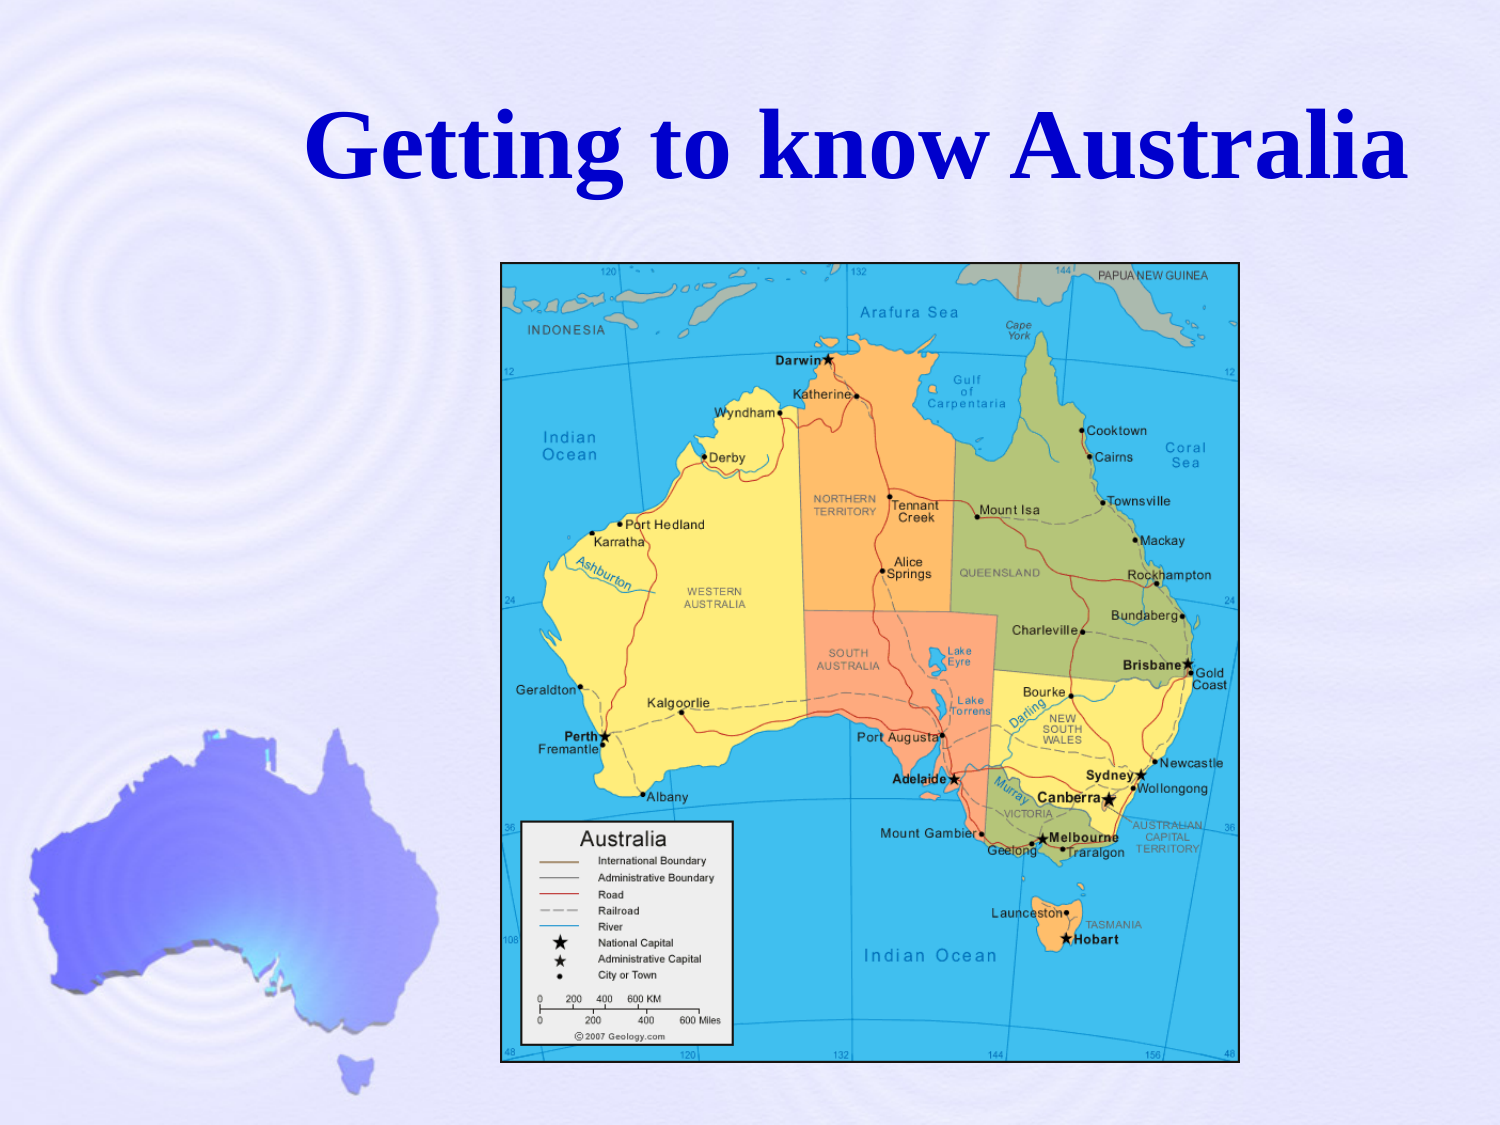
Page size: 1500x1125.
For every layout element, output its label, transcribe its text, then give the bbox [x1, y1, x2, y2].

title Getting to know Australia [287, 45, 1488, 233]
picture [0, 0, 1500, 1125]
